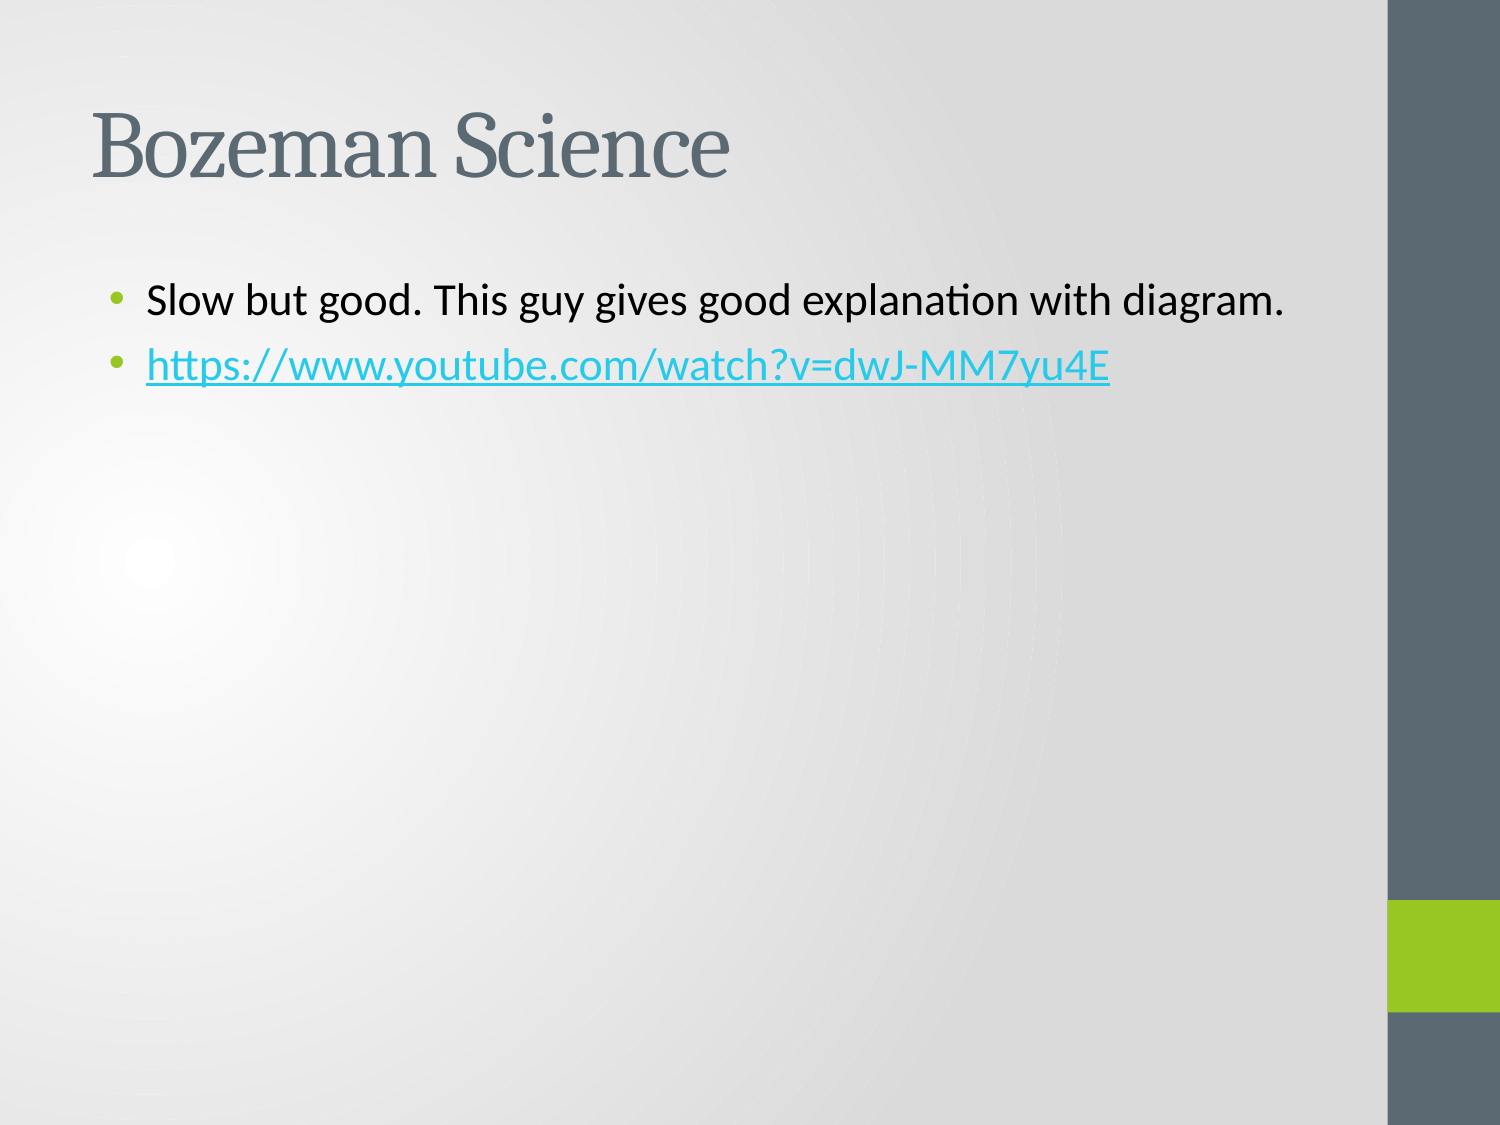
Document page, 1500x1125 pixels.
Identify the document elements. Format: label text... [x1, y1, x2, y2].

list Slow but good. This guy gives good explanation with diagram. https://www.youtube.com/watch?v=dwJ-MM7yu4E [75, 262, 1325, 1050]
title Bozeman Science [75, 45, 1325, 233]
